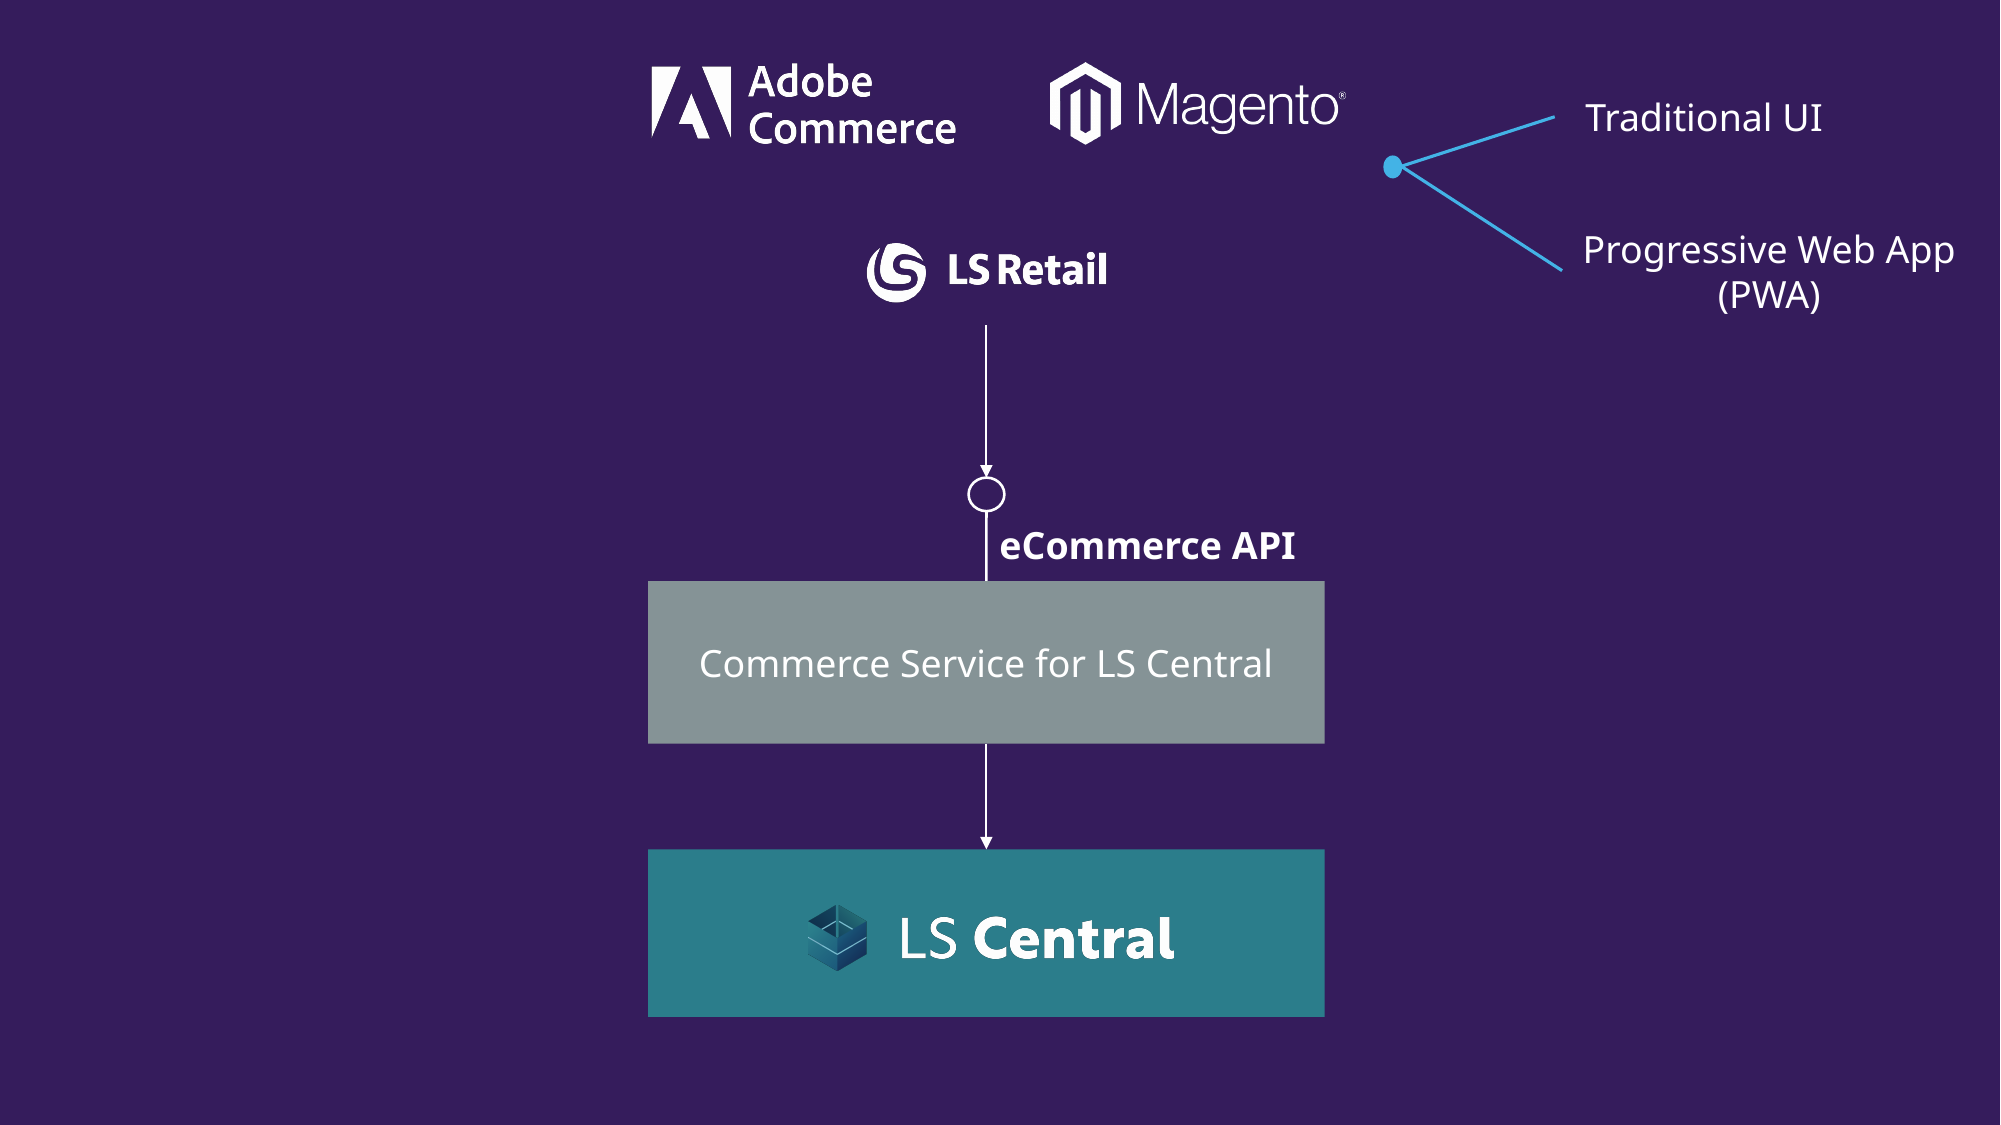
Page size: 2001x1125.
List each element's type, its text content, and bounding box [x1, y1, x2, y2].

picture [808, 905, 1174, 972]
text_box Traditional UI [1570, 86, 1908, 147]
text_box [1382, 154, 1402, 180]
picture [843, 219, 1129, 326]
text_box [1392, 116, 1555, 170]
text_box [647, 848, 1326, 1018]
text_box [648, 477, 1325, 744]
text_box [1402, 166, 1563, 272]
picture [1050, 62, 1346, 145]
picture [648, 62, 959, 150]
text_box Progressive Web App (PWA) [1562, 218, 1977, 323]
